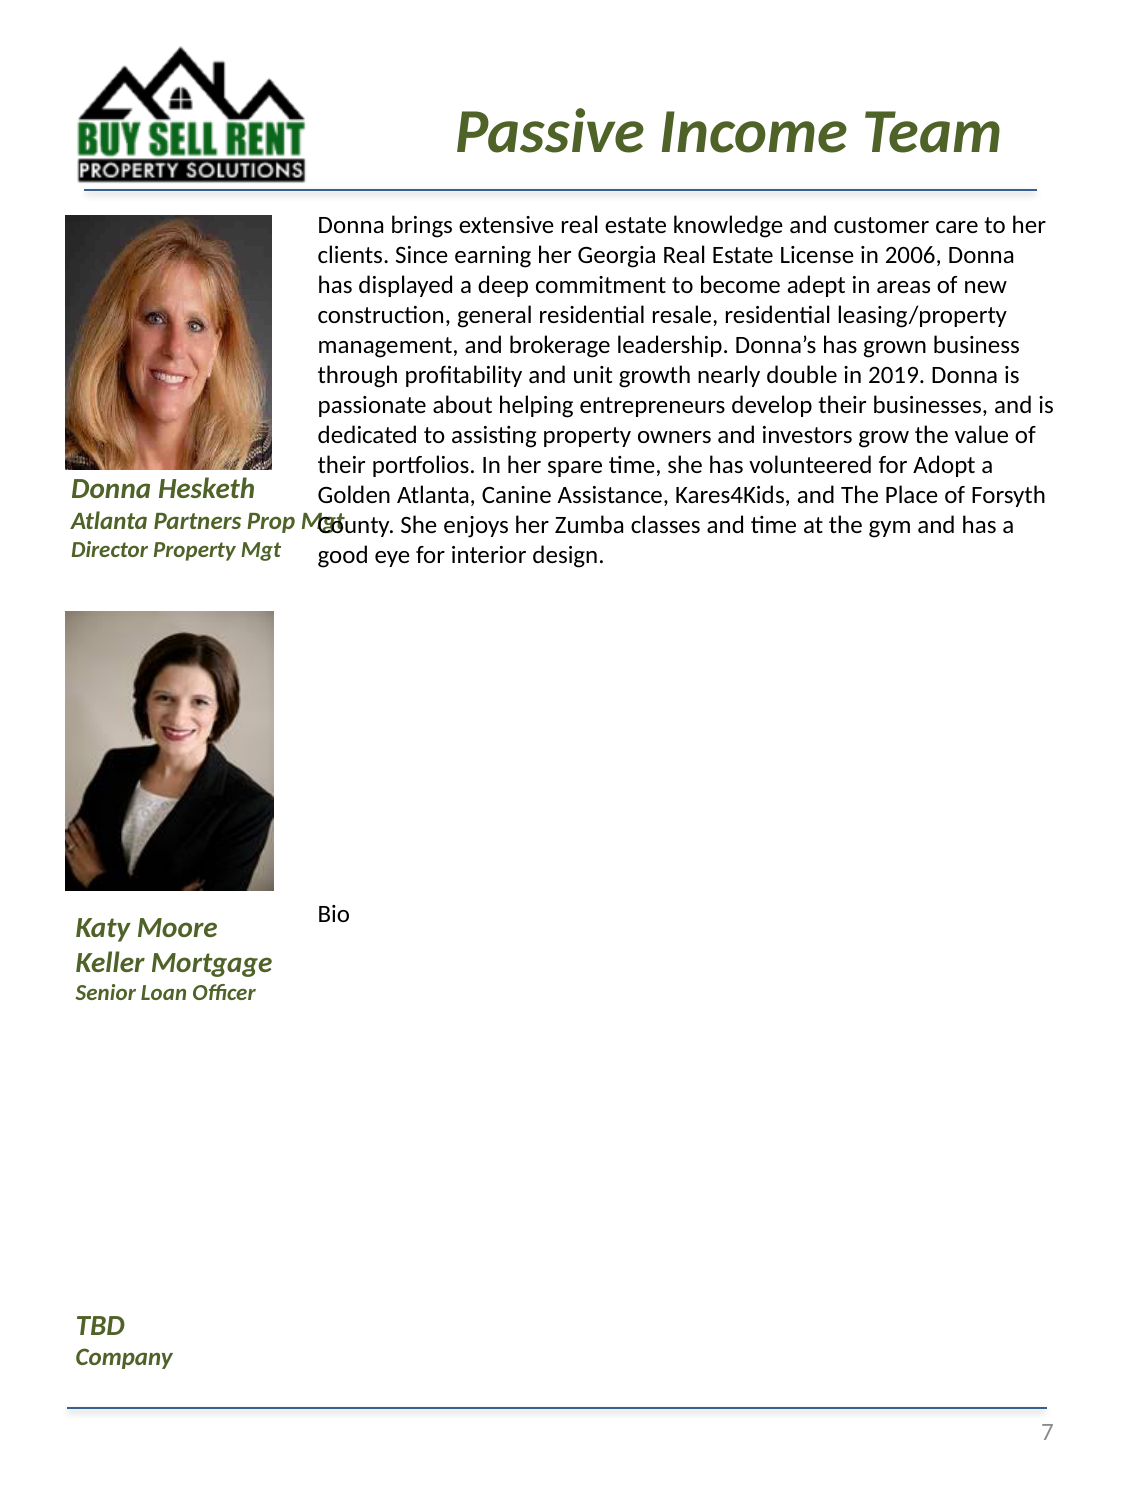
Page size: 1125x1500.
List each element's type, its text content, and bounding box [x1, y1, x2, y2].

text_box Katy Moore Keller Mortgage Senior Loan Officer [60, 900, 302, 1013]
picture [68, 39, 316, 193]
text_box Donna Hesketh Atlanta Partners Prop Mgt Director Property Mgt [56, 462, 302, 570]
title Passive Income Team [68, 54, 1028, 200]
text_box TBD Company [60, 1298, 376, 1408]
picture [65, 611, 274, 892]
text_box Donna brings extensive real estate knowledge and customer care to her clients. Since earning her Georgia Real Estate License in 2006, Donna has displayed a deep commitment to become adept in areas of new construction, general residential resale, residential leasing/property management, and brokerage leadership. Donna’s has grown business through profitability and unit growth nearly double in 2019. Donna is passionate about helping entrepreneurs develop their businesses, and is dedicated to assisting property owners and investors grow the value of their portfolios. In her spare time, she has volunteered for Adopt a Golden Atlanta, Canine Assistance, Kares4Kids, and The Place of Forsyth County. She enjoys her Zumba classes and time at the gym and has a good eye for interior design. Bio [302, 201, 1069, 1500]
picture [65, 215, 272, 471]
